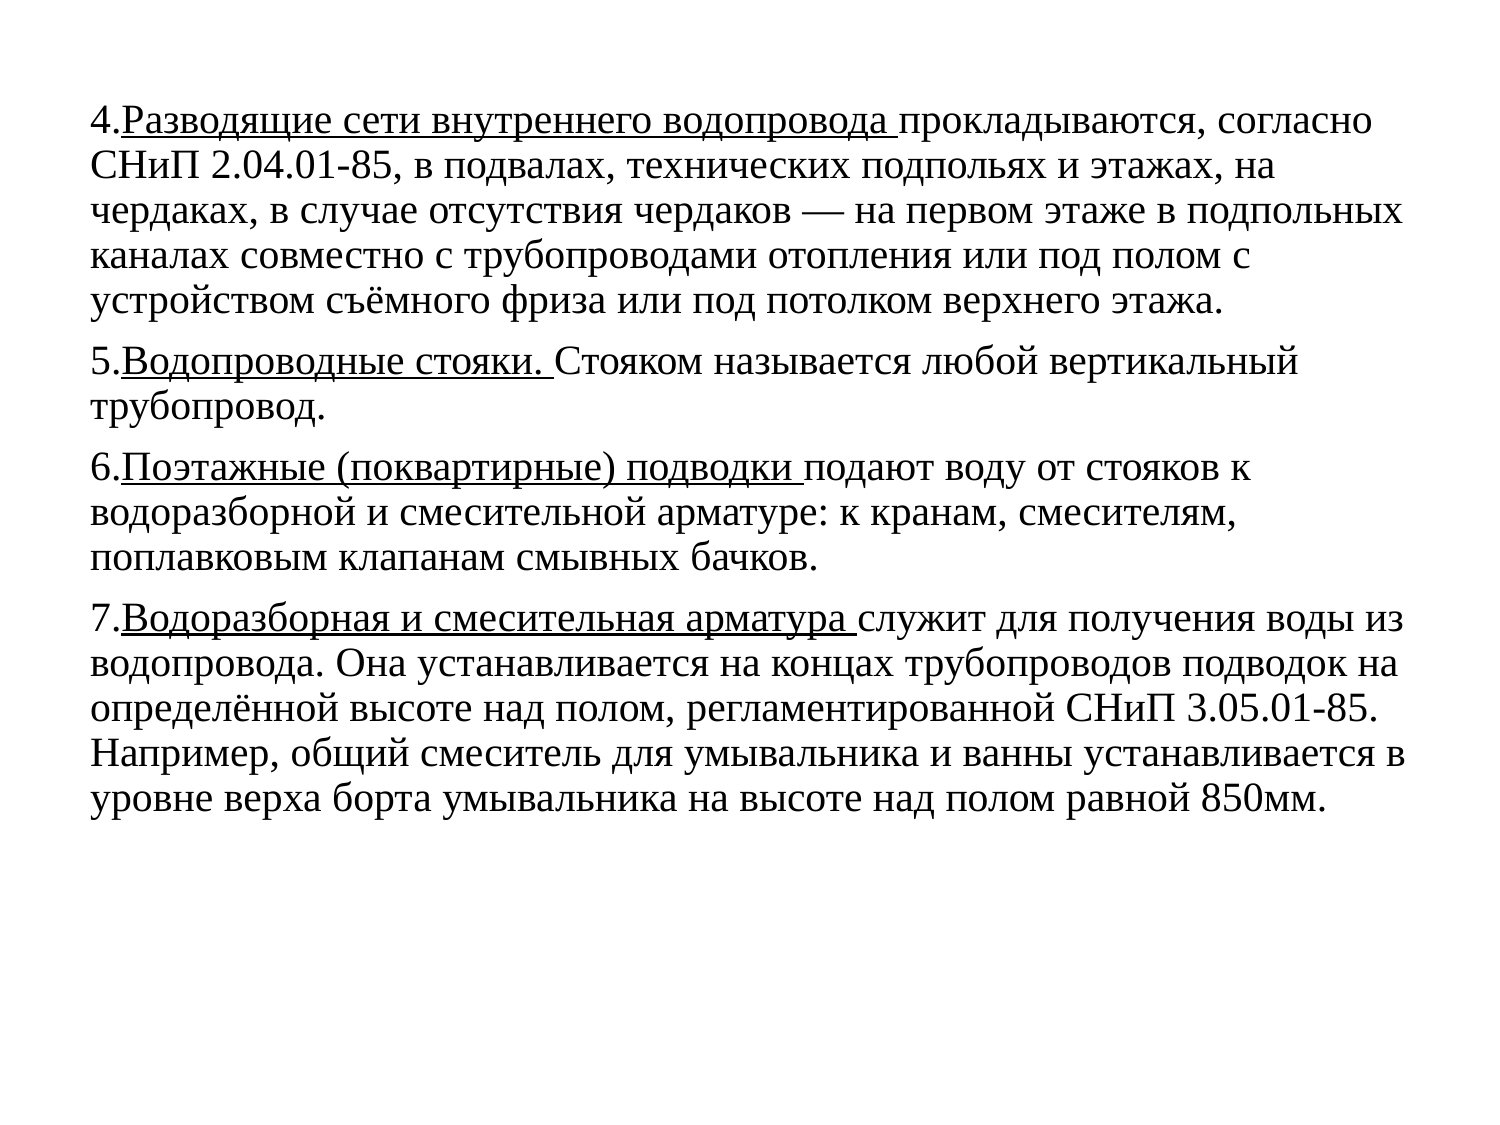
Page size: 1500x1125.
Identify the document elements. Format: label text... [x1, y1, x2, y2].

list 4.Разводящие сети внутреннего водопровода прокладываются, согласно СНиП 2.04.01-85, в подвалах, технических подпольях и этажах, на чердаках, в случае отсутствия чердаков — на первом этаже в подпольных каналах совместно с трубопроводами отопления или под полом с устройством съёмного фриза или под потолком верхнего этажа. 5.Водопроводные стояки. Стояком называется любой вертикальный трубопровод. 6.Поэтажные (поквартирные) подводки подают воду от стояков к водоразборной и смесительной арматуре: к кранам, смесителям, поплавковым клапанам смывных бачков. 7.Водоразборная и смесительная арматура служит для получения воды из водопровода. Она устанавливается на концах трубопроводов подводок на определённой высоте над полом, регламентированной СНиП 3.05.01-85. Например, общий смеситель для умывальника и ванны устанавливается в уровне верха борта умывальника на высоте над полом равной 850мм. [75, 90, 1425, 1005]
